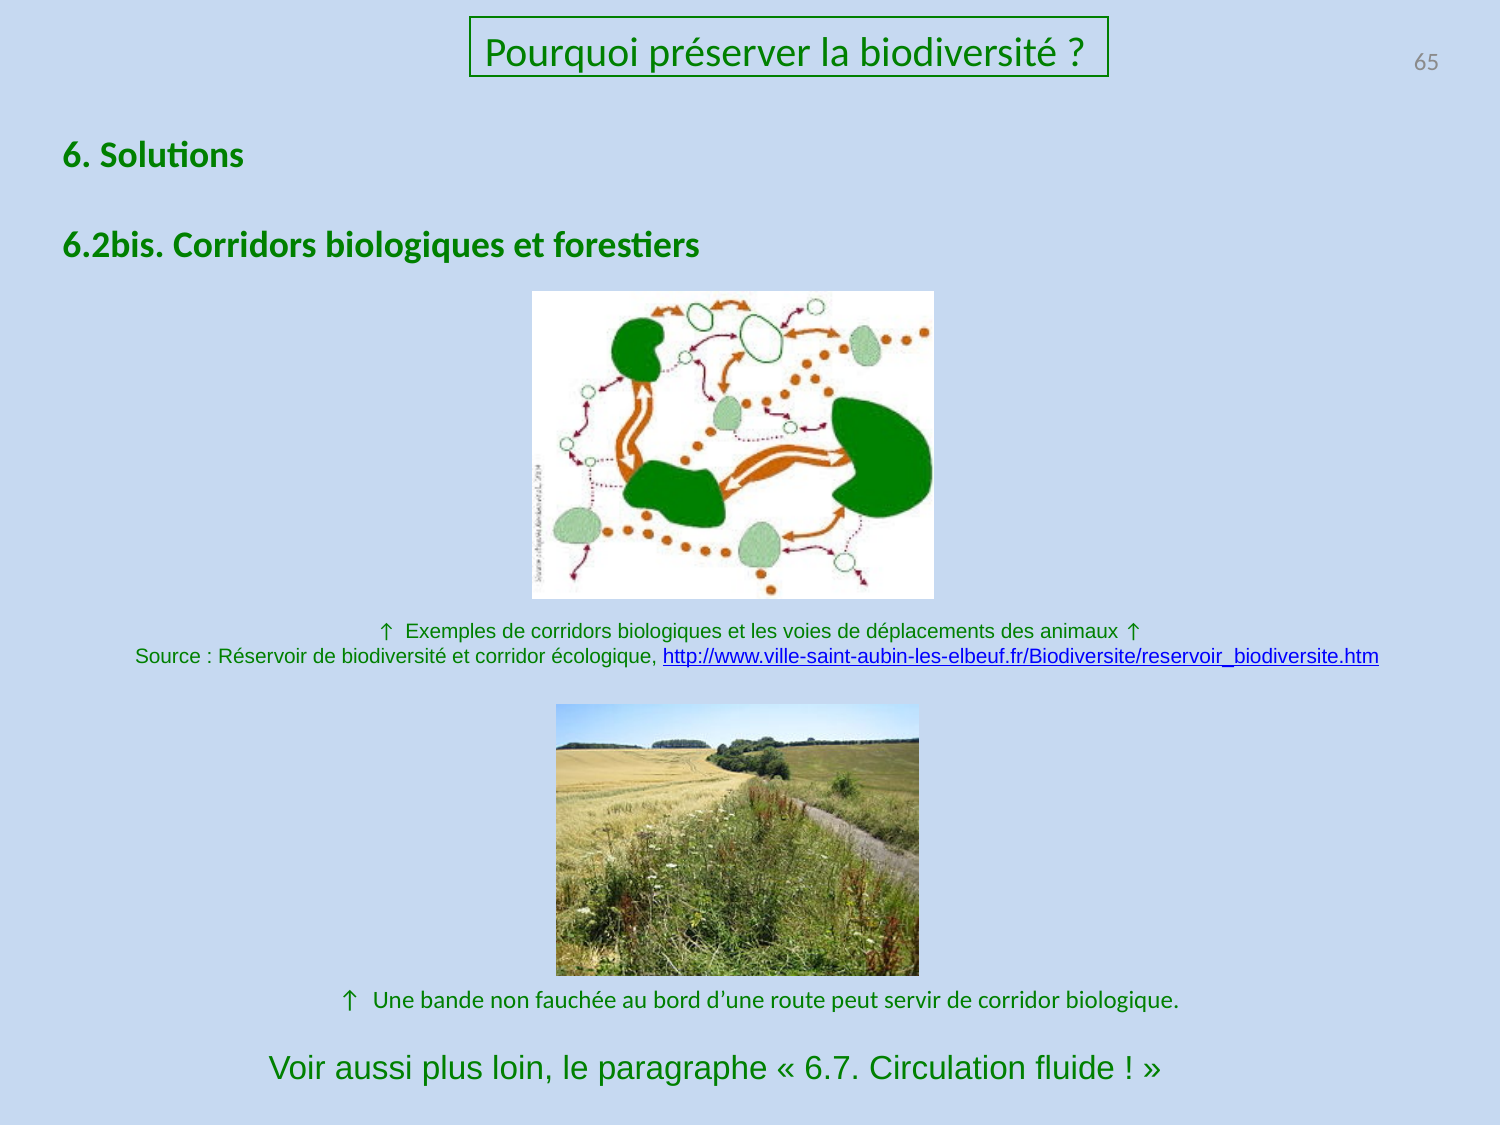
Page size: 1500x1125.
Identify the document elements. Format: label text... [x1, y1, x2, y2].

text_box ↑ Exemples de corridors biologiques et les voies de déplacements des animaux ↑ Source : Réservoir de biodiversité et corridor écologique, http://www.ville-saint-aubin-les-elbeuf.fr/Biodiversite/reservoir_biodiversite.htm [71, 610, 1449, 676]
text_box Voir aussi plus loin, le paragraphe « 6.7. Circulation fluide ! » [253, 1038, 1400, 1094]
text_box 6. Solutions 6.2bis. Corridors biologiques et forestiers [47, 122, 1140, 273]
picture [555, 703, 919, 977]
slide_number 65 [1104, 31, 1455, 91]
text_box Pourquoi préserver la biodiversité ? [470, 16, 1108, 77]
picture [531, 291, 934, 599]
text_box ↑ Une bande non fauchée au bord d’une route peut servir de corridor biologique. [323, 976, 1197, 1021]
